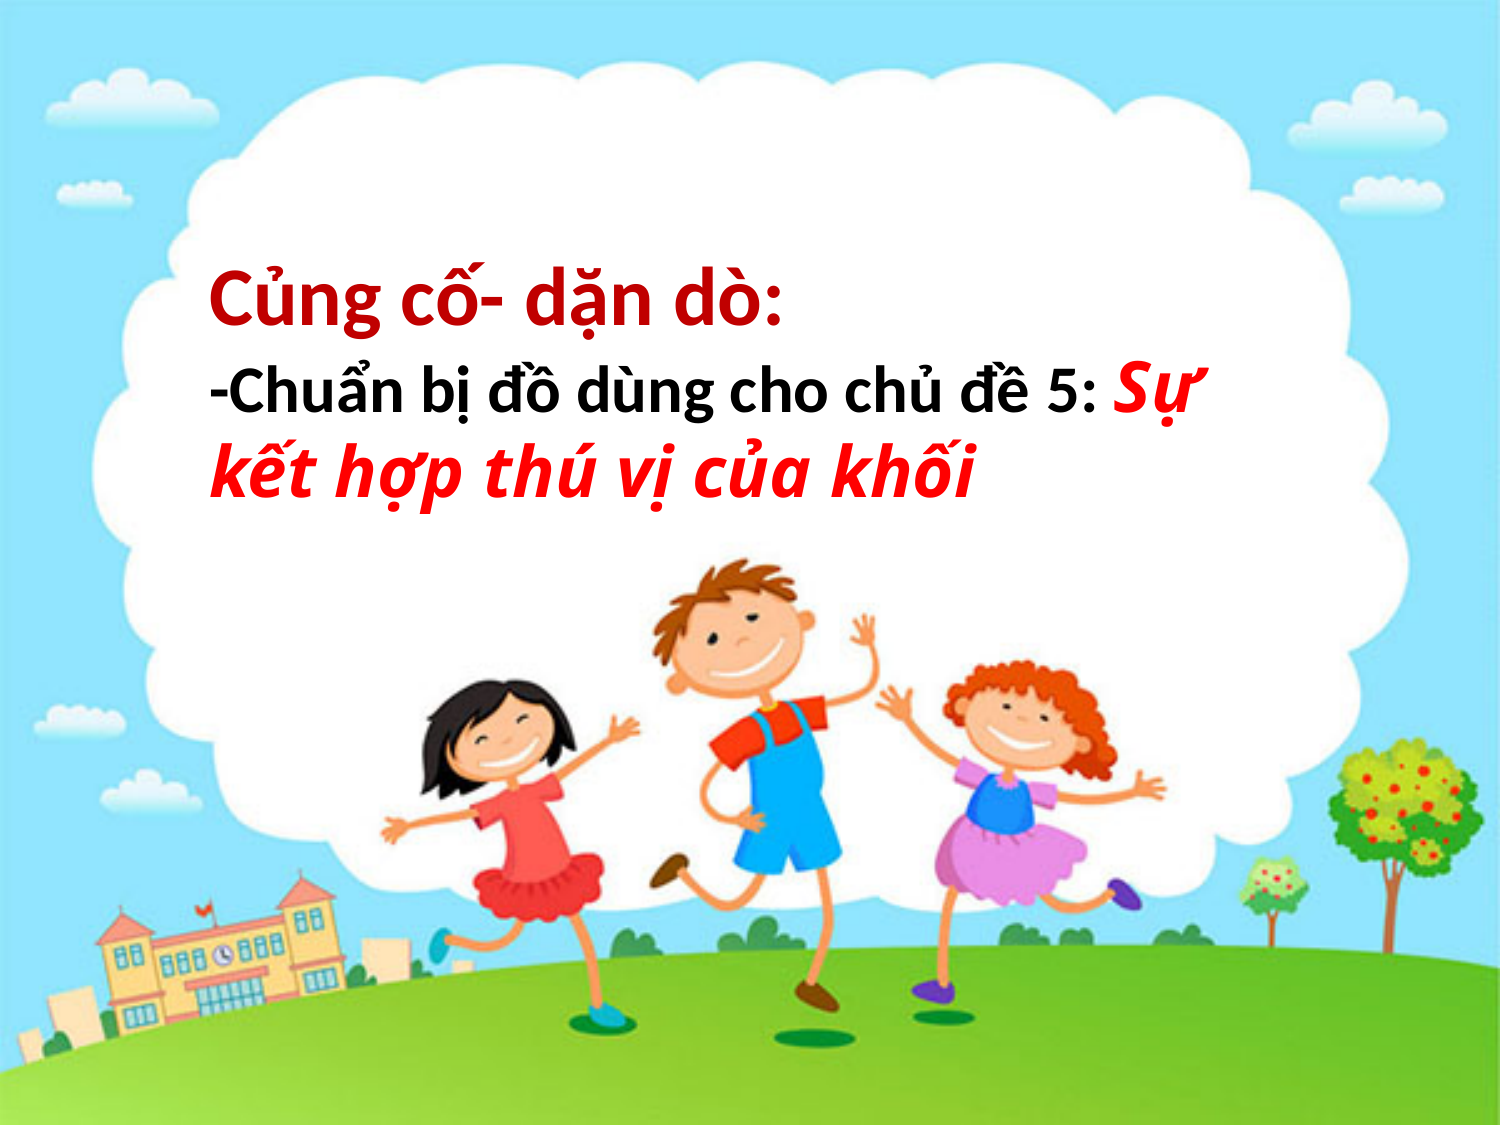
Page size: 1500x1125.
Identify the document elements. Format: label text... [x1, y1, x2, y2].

picture [0, 0, 1500, 1125]
text_box Củng cố- dặn dò: -Chuẩn bị đồ dùng cho chủ đề 5: Sự kết hợp thú vị của khối [194, 234, 1273, 520]
